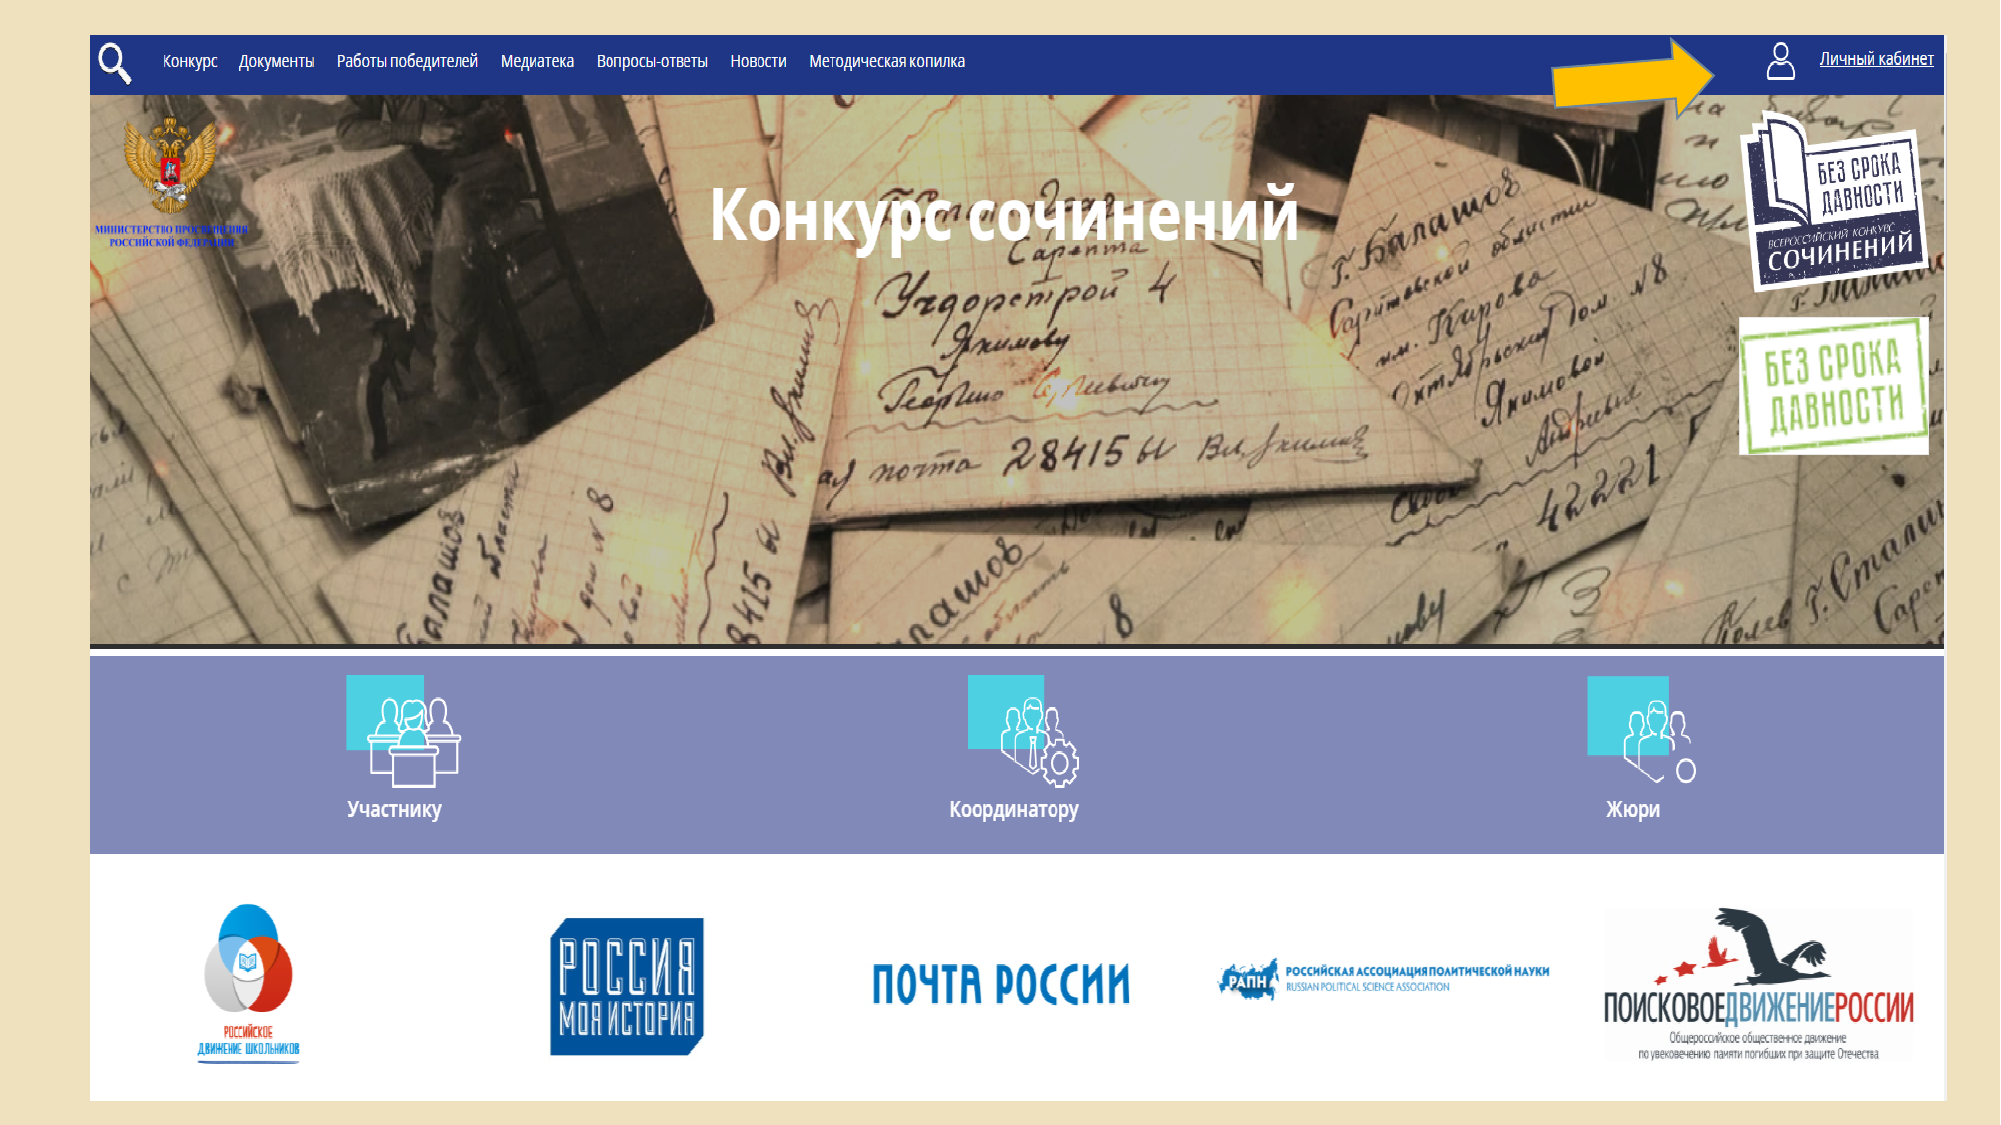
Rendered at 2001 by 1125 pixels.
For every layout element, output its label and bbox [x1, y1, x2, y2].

list [90, 35, 1947, 1101]
